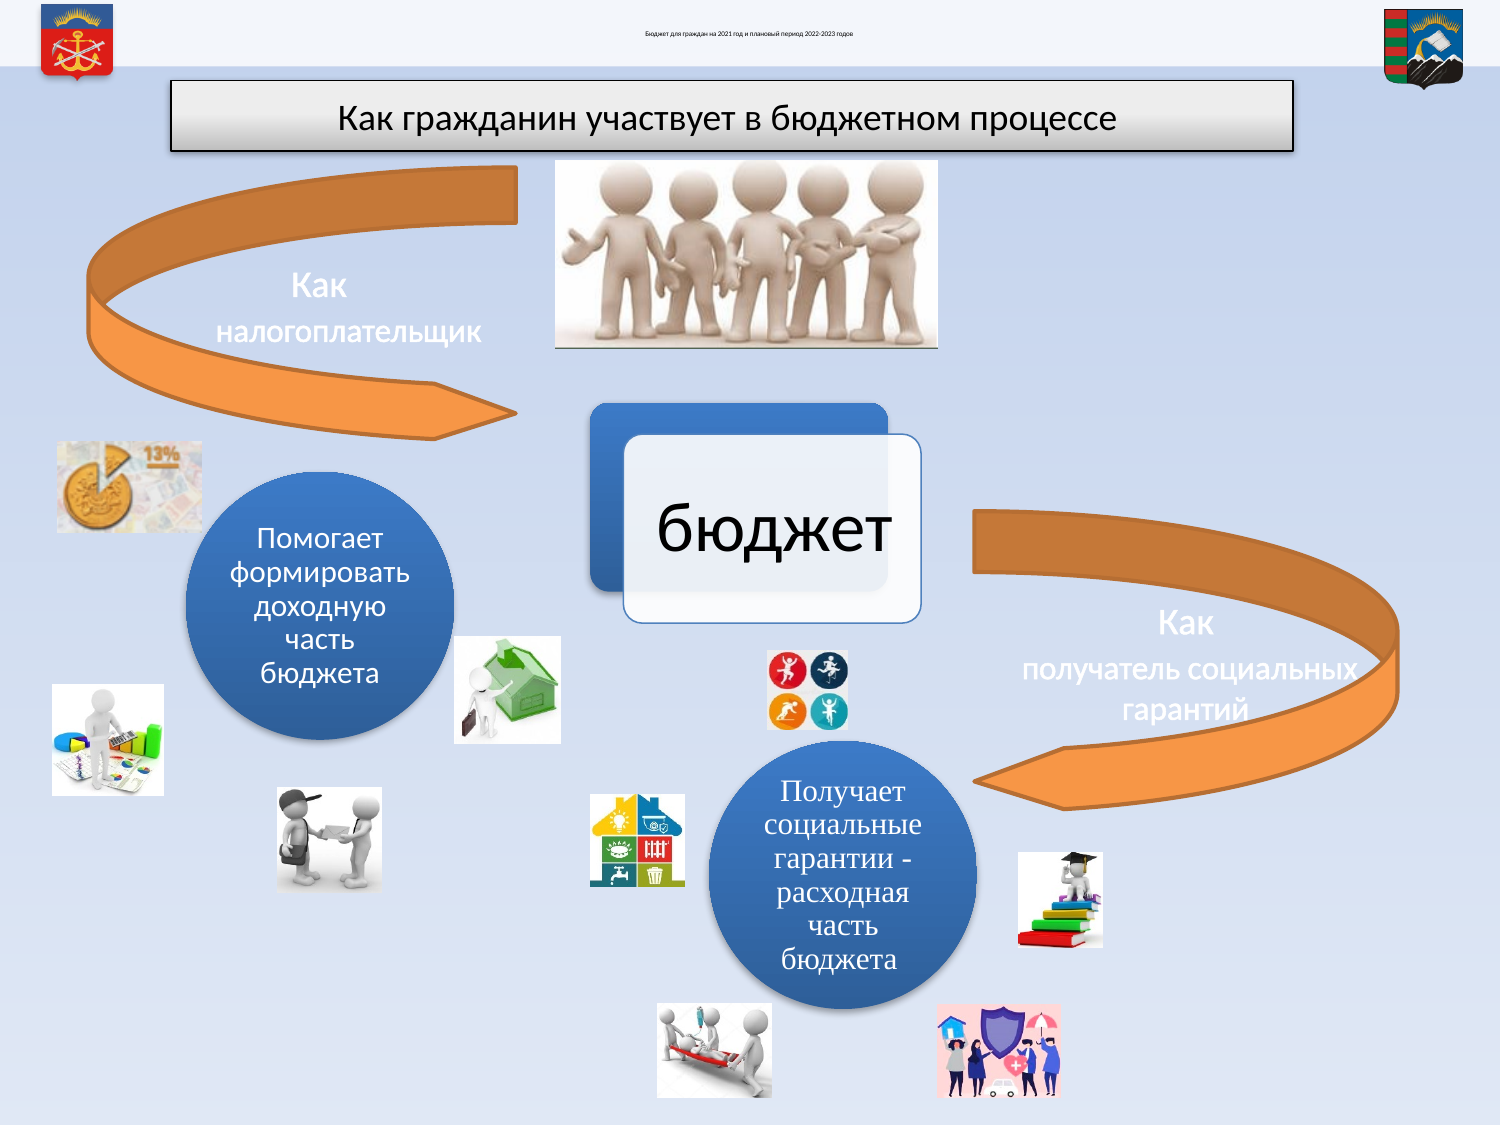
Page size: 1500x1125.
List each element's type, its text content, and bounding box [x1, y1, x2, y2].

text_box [154, 446, 475, 819]
picture [277, 787, 383, 893]
table_cell 146 465,4 [977, 514, 1395, 657]
picture [57, 440, 202, 534]
picture [767, 650, 848, 730]
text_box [692, 730, 1012, 1104]
picture [41, 4, 113, 81]
text_box Как получатель социальных гарантий [972, 509, 1400, 812]
picture [589, 794, 685, 887]
picture [937, 1004, 1061, 1098]
picture [555, 160, 938, 350]
table_cell [91, 170, 513, 300]
text_box Как налогоплательщик [86, 165, 518, 442]
title Бюджет для граждан на 2021 год и плановый период 2022-2023 годов [0, 0, 1500, 67]
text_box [590, 391, 922, 730]
picture [454, 636, 562, 744]
picture [657, 1003, 772, 1098]
picture [1018, 852, 1103, 948]
picture [52, 683, 164, 796]
picture [1384, 8, 1463, 91]
text_box Как гражданин участвует в бюджетном процессе [170, 80, 1294, 152]
